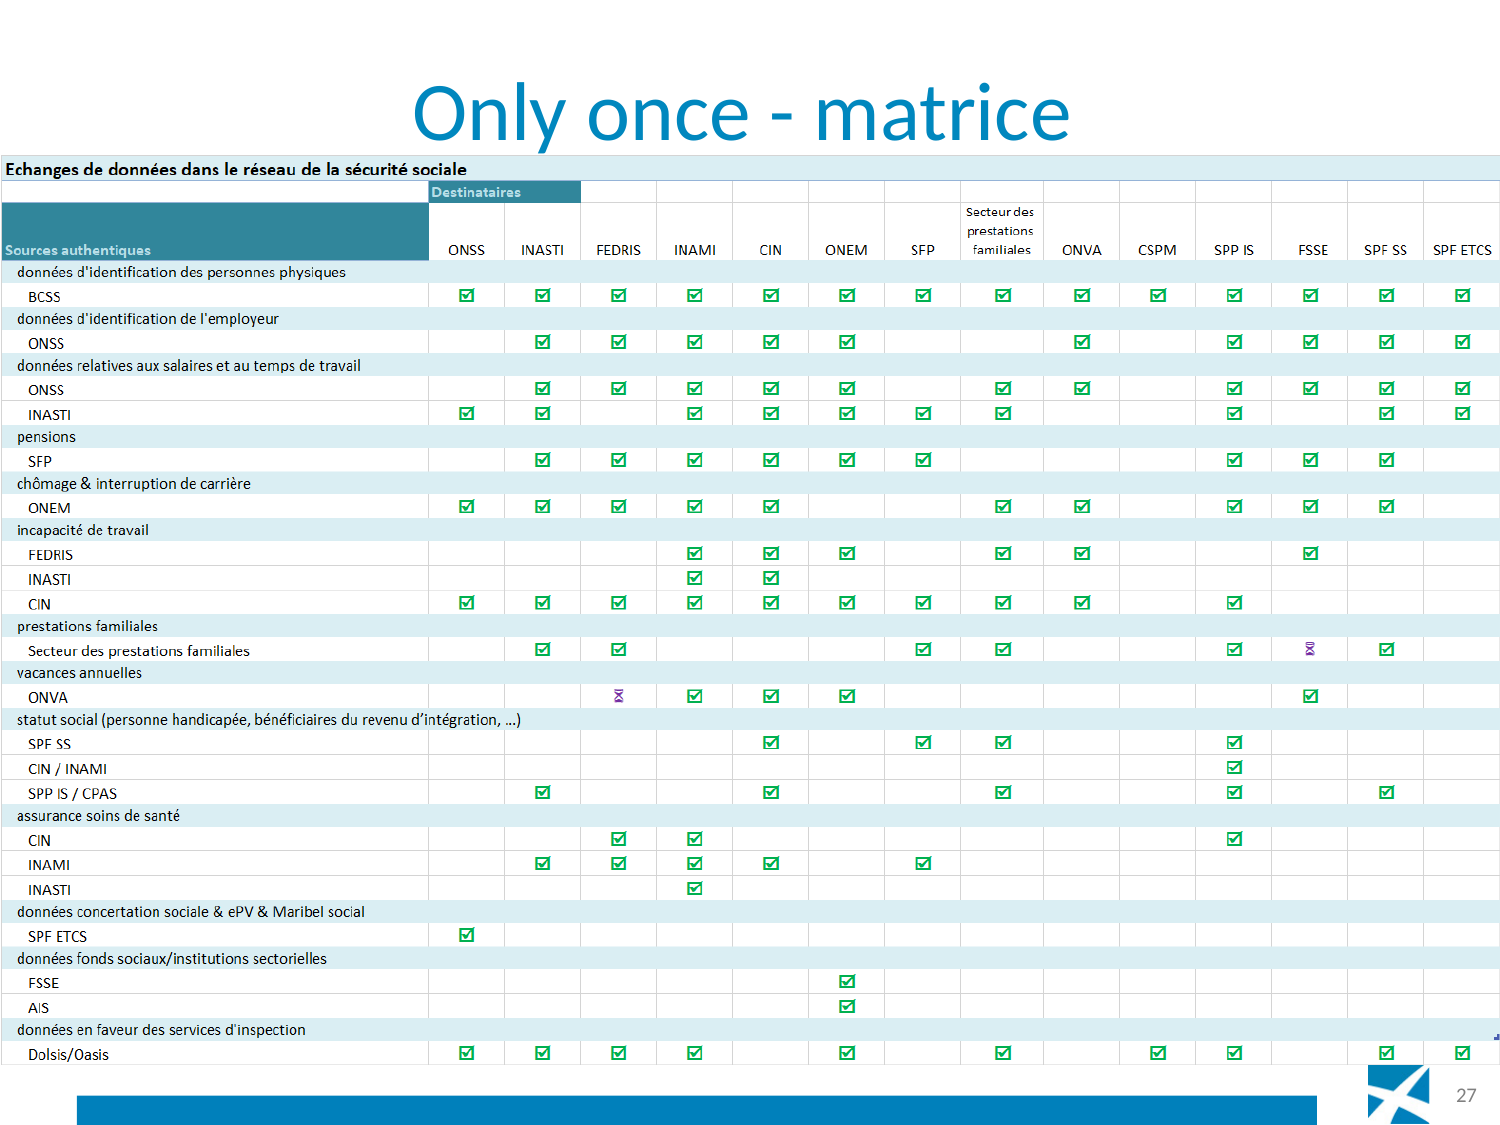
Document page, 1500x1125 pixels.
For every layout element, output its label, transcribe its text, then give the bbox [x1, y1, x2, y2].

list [1, 155, 1500, 1065]
title Only once - matrice [76, 30, 1427, 154]
slide_number 27 [1368, 1073, 1492, 1125]
